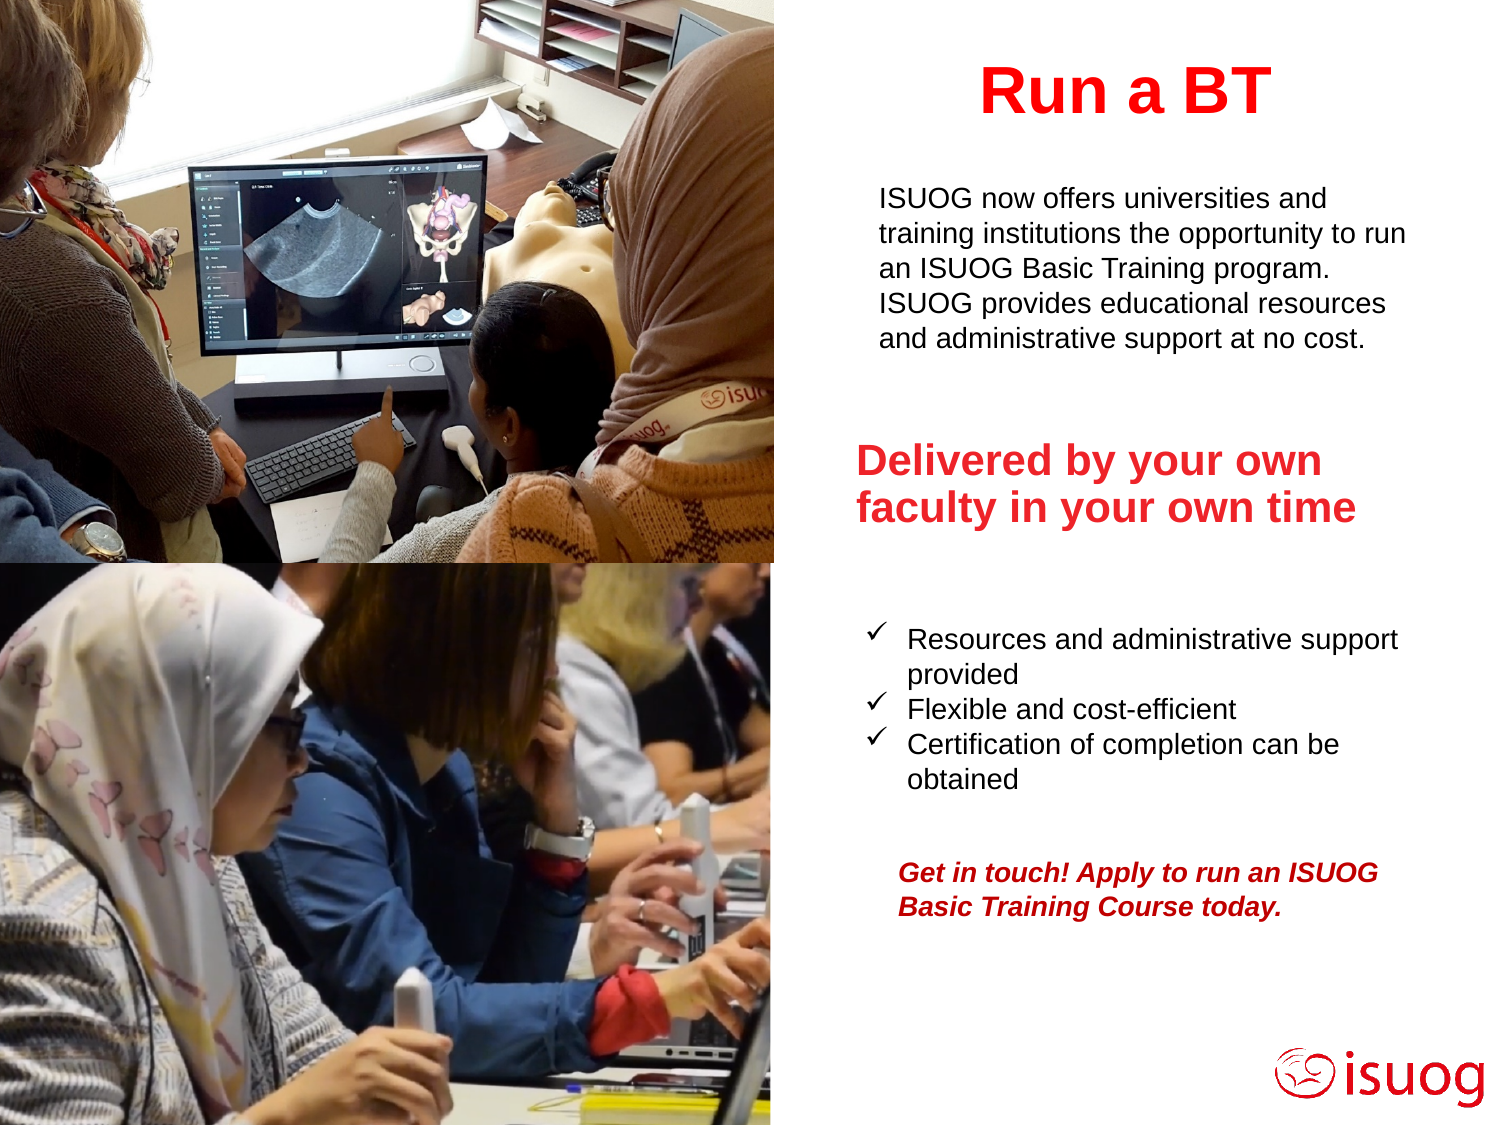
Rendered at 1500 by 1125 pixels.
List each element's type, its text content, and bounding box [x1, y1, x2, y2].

text_box ISUOG now offers universities and training institutions the opportunity to run an ISUOG Basic Training program. ISUOG provides educational resources and administrative support at no cost. [864, 172, 1433, 429]
text_box Delivered by your own faculty in your own time [844, 432, 1452, 572]
text_box Get in touch! Apply to run an ISUOG Basic Training Course today. [883, 846, 1414, 930]
picture [0, 0, 776, 1125]
list Run a BT [776, 48, 1482, 136]
picture [1275, 1040, 1488, 1110]
text_box Resources and administrative support provided Flexible and cost-efficient Certification of completion can be obtained [850, 612, 1447, 803]
